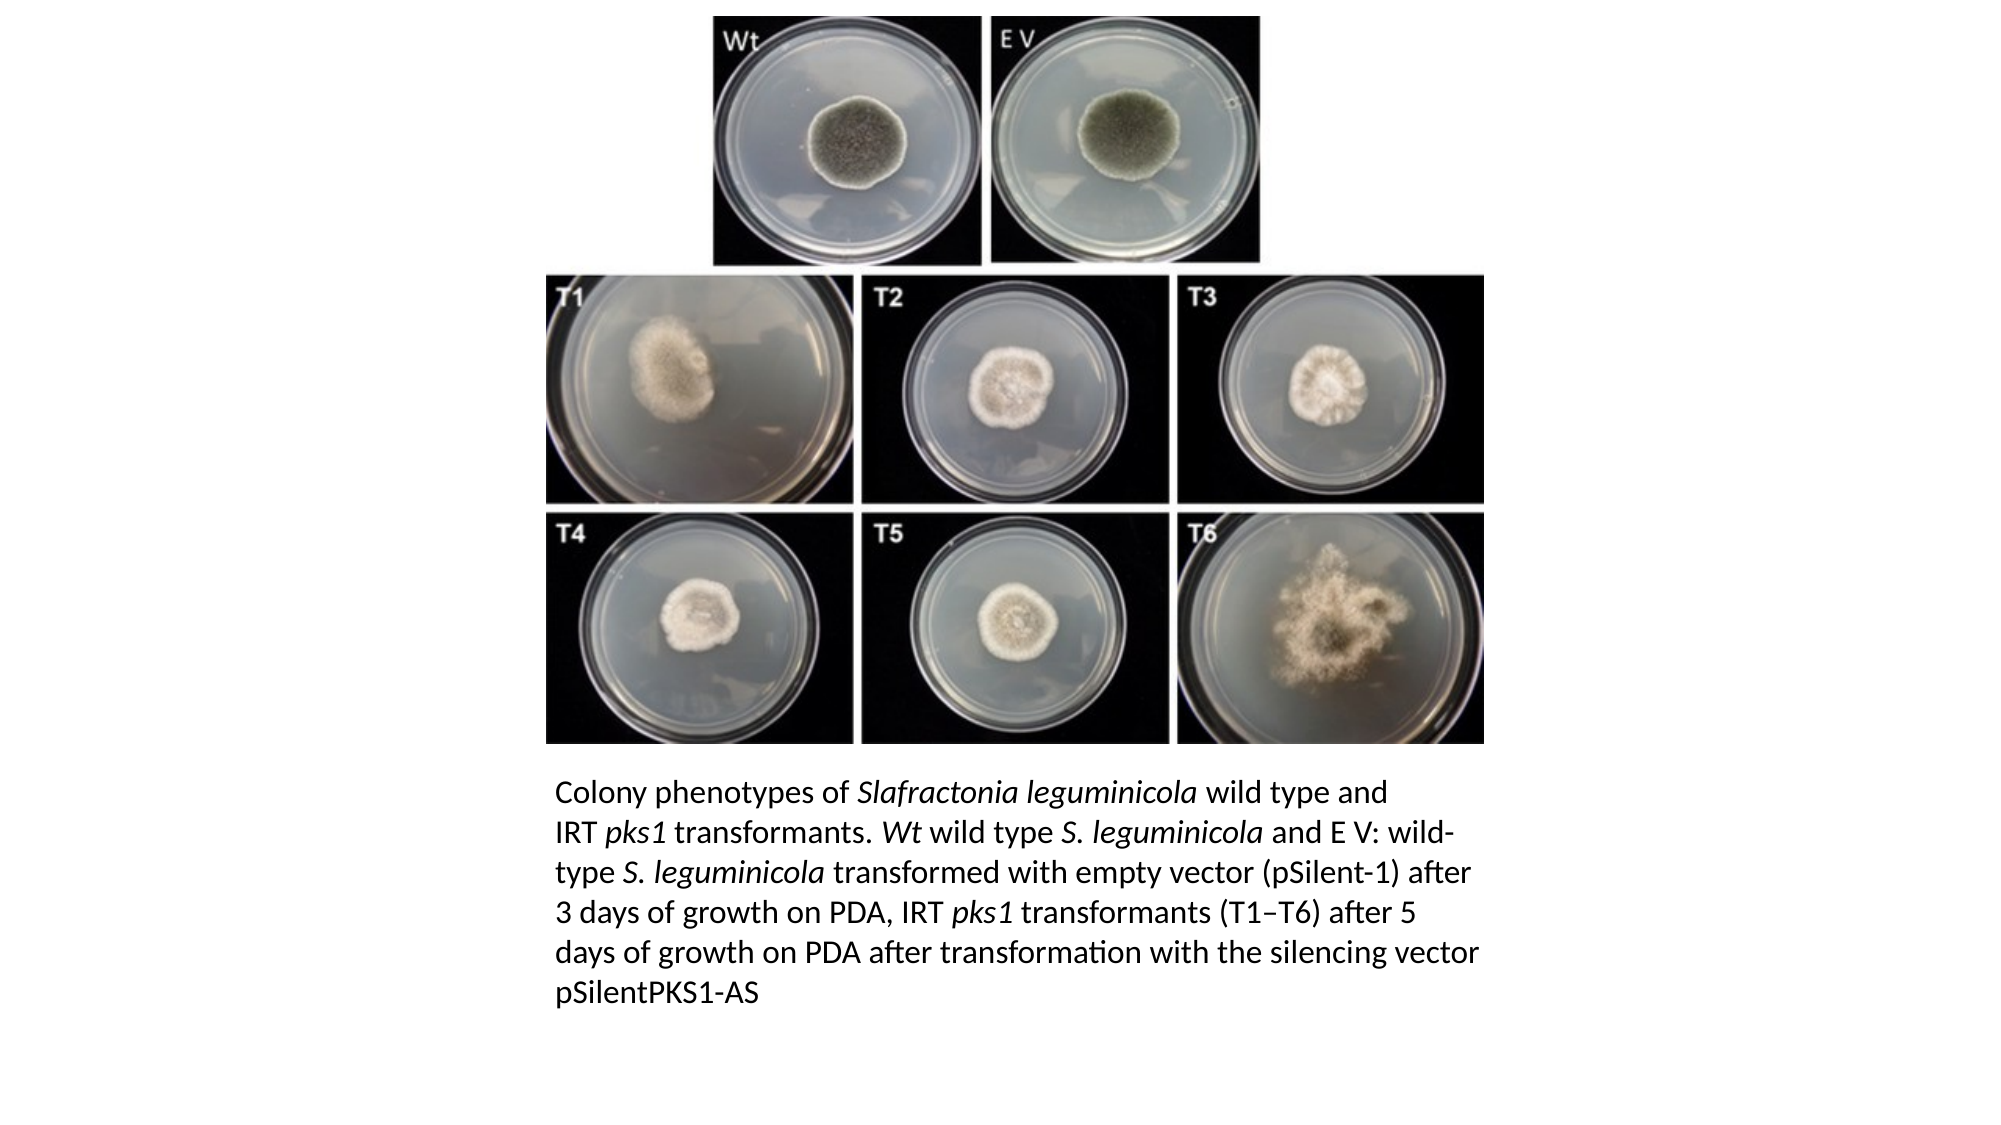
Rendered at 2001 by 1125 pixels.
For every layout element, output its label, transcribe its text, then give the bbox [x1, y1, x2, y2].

picture [546, 16, 1484, 744]
text_box Colony phenotypes of Slafractonia leguminicola wild type and IRT pks1 transformants. Wt wild type S. leguminicola and E V: wild-type S. leguminicola transformed with empty vector (pSilent-1) after 3 days of growth on PDA, IRT pks1 transformants (T1–T6) after 5 days of growth on PDA after transformation with the silencing vector pSilentPKS1-AS [540, 763, 1498, 1018]
